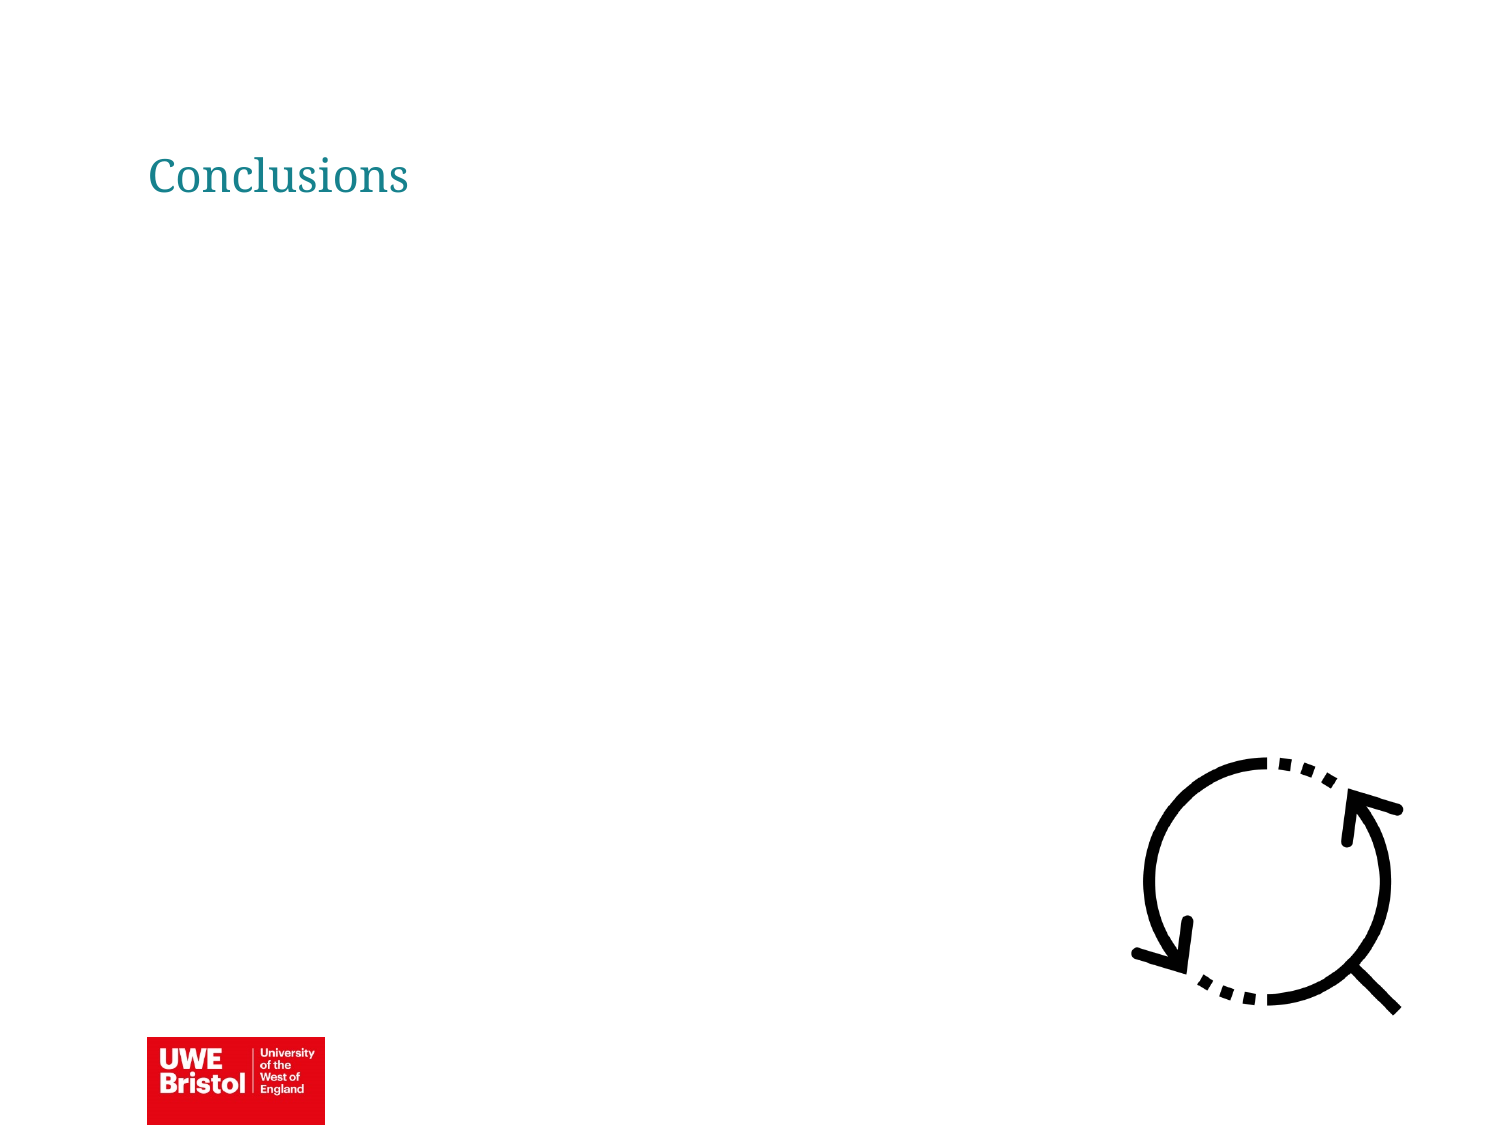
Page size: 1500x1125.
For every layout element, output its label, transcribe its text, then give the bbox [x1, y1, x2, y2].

list Conclusions [147, 113, 1211, 220]
picture [1124, 738, 1423, 1038]
picture [147, 1037, 325, 1125]
